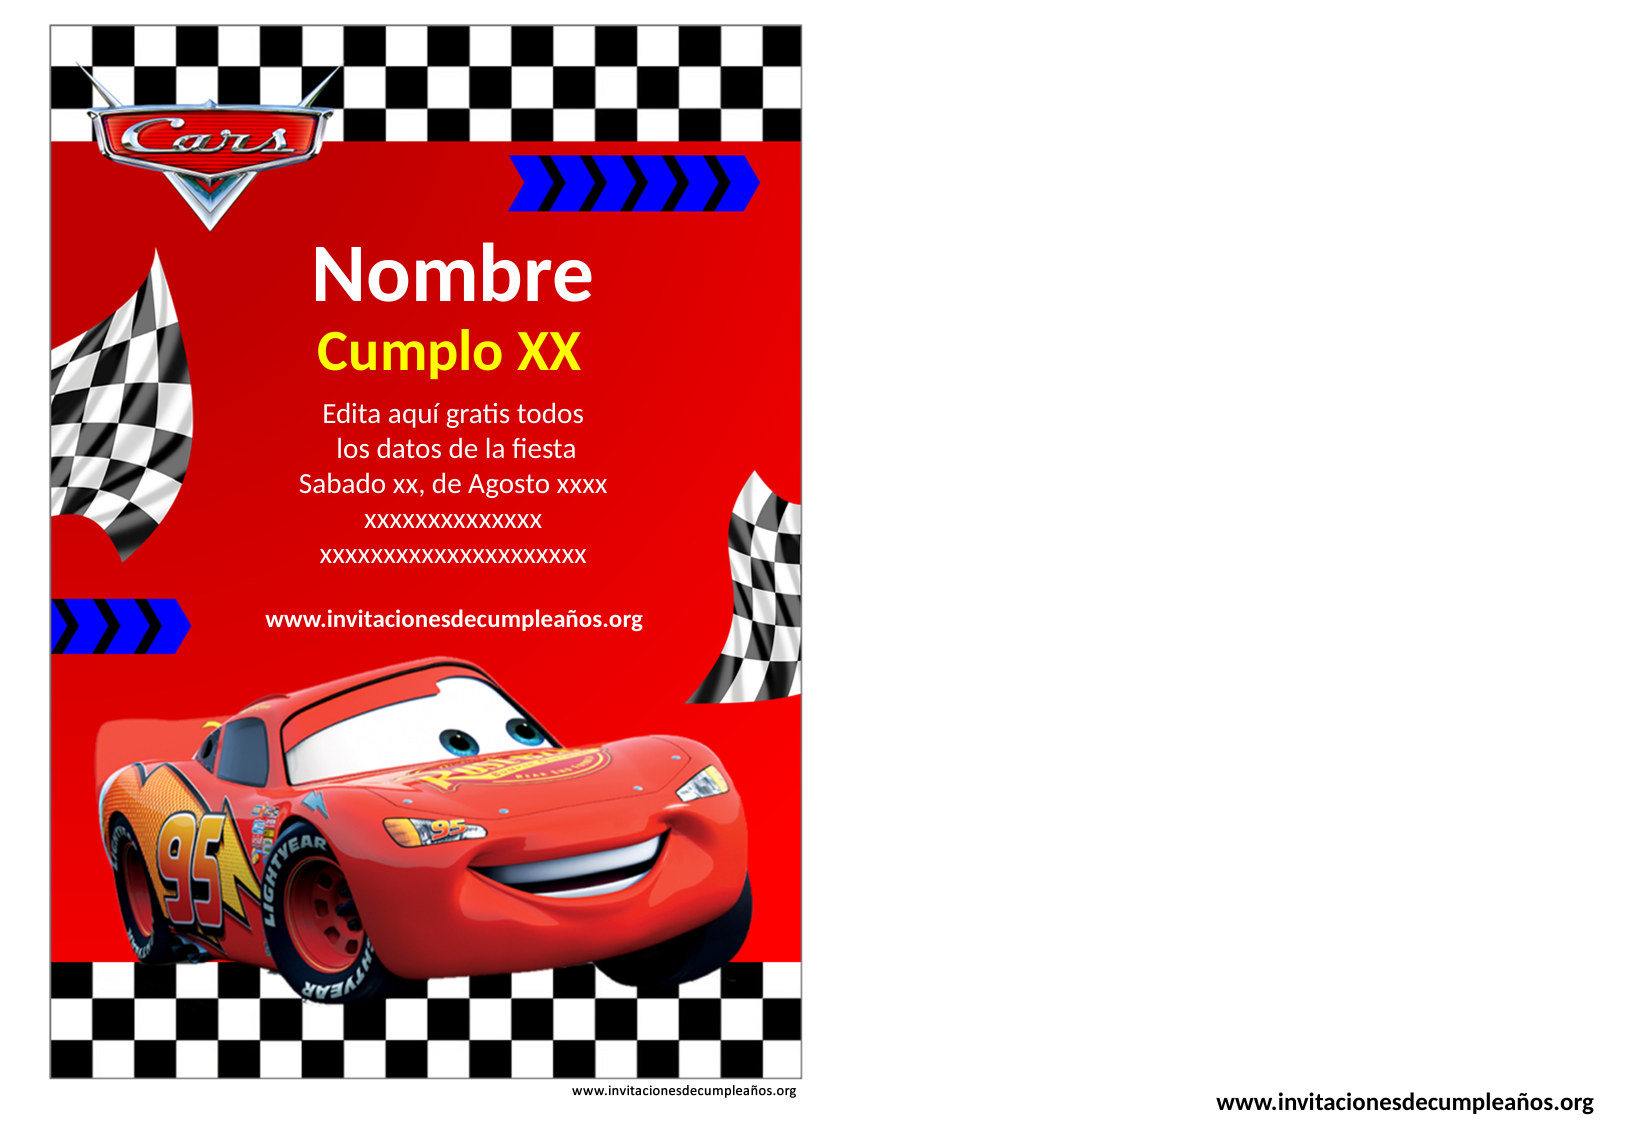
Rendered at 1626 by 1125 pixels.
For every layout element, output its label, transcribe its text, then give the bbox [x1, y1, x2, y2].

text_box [27, 10, 825, 1104]
text_box www.invitacionesdecumpleaños.org [1201, 1078, 1610, 1123]
